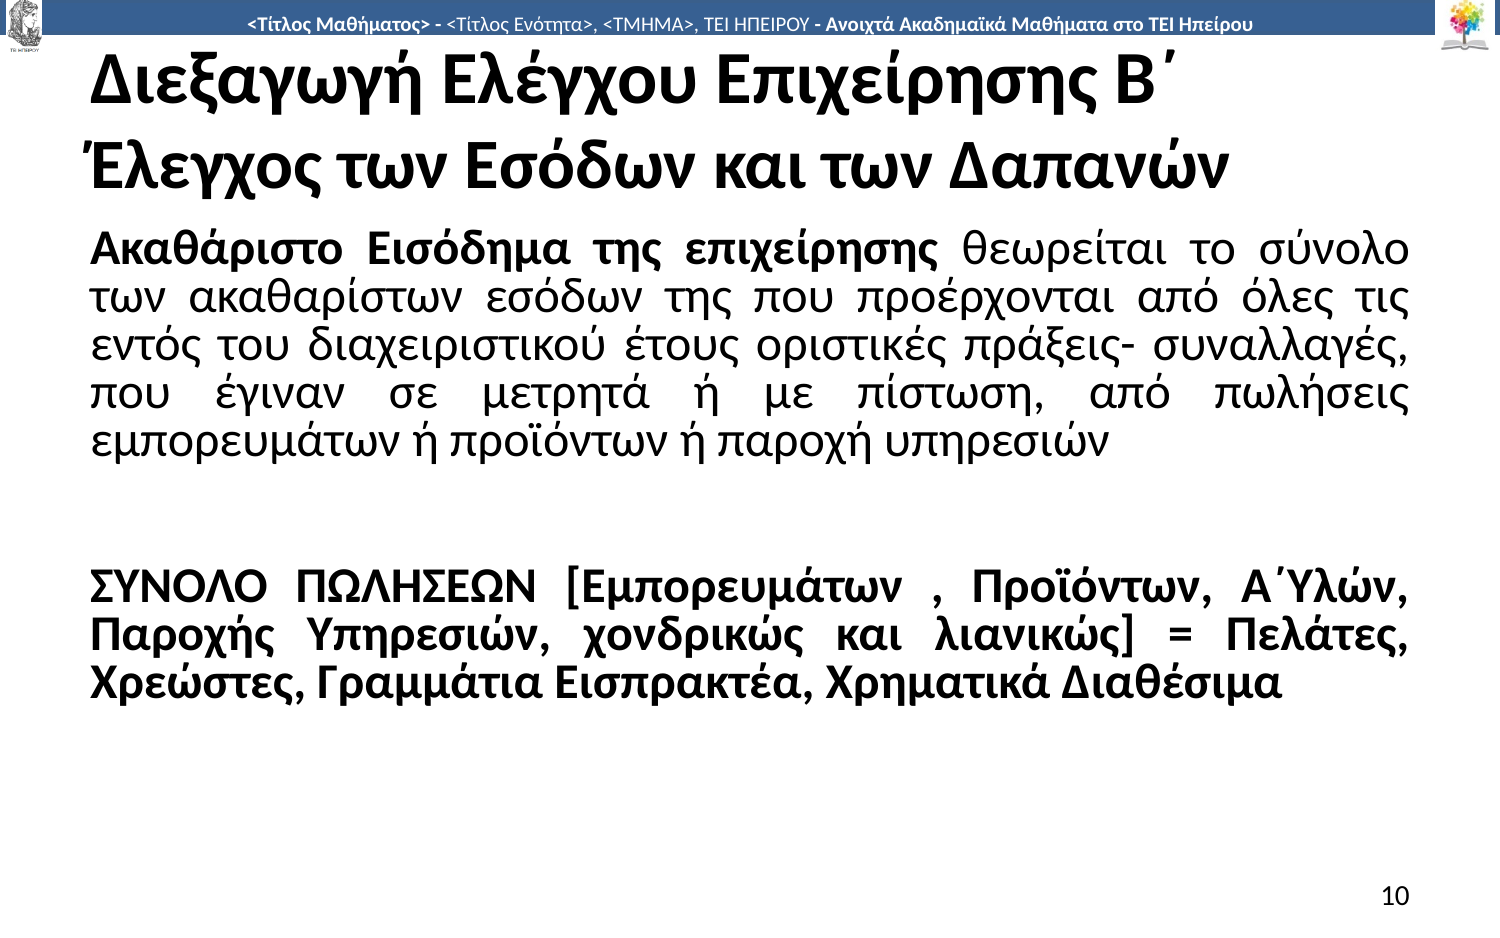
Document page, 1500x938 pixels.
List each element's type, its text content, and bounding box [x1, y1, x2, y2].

picture [1435, 0, 1495, 52]
list Ακαθάριστο Εισόδημα της επιχείρησης θεωρείται το σύνολο των ακαθαρίστων εσόδων της που προέρχονται από όλες τις εντός του διαχειριστικού έτους οριστικές πράξεις- συναλλαγές, που έγιναν σε μετρητά ή με πίστωση, από πωλήσεις εμπορευμάτων ή προϊόντων ή παροχή υπηρεσιών ΣΥΝΟΛΟ ΠΩΛΗΣΕΩΝ [Εμπορευμάτων , Προϊόντων, Α΄Υλών, Παροχής Υπηρεσιών, χονδρικώς και λιανικώς] = Πελάτες, Χρεώστες, Γραμμάτια Εισπρακτέα, Χρηματικά Διαθέσιμα [75, 218, 1425, 838]
picture [6, 0, 42, 54]
title Διεξαγωγή Ελέγχου Επιχείρησης Β΄ Έλεγχος των Εσόδων και των Δαπανών [75, 37, 1425, 194]
slide_number 10 [1074, 868, 1425, 919]
